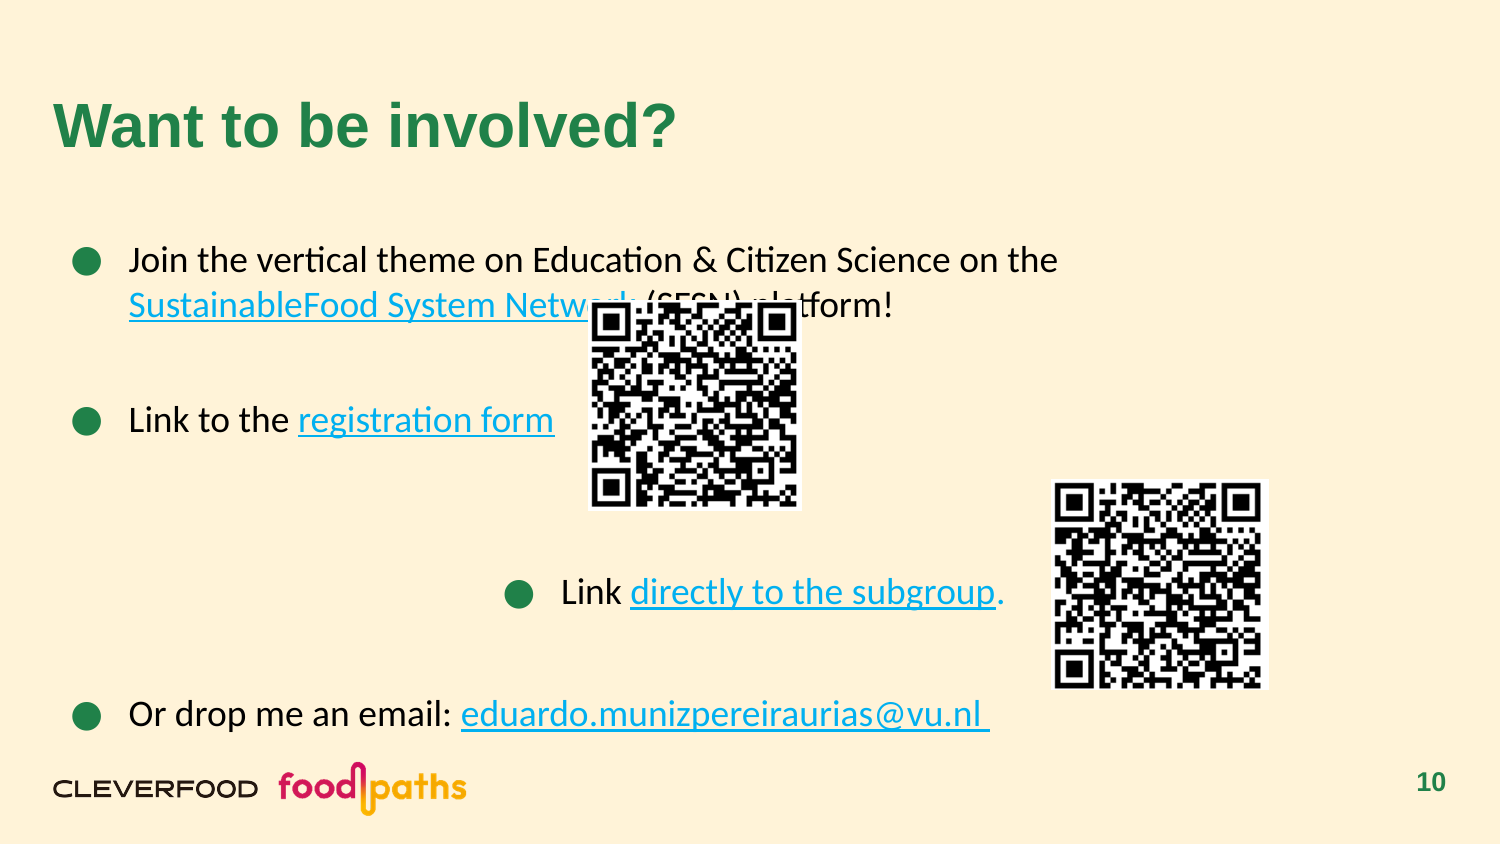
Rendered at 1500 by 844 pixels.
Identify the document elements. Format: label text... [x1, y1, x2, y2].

title Want to be involved? [53, 46, 1447, 161]
slide_number 10 [1356, 748, 1447, 814]
picture [1051, 479, 1269, 690]
picture [588, 300, 802, 511]
picture [268, 753, 473, 821]
list Join the vertical theme on Education & Citizen Science on the SustainableFood System Network (SFSN) platform! Link to the registration form Link directly to the subgroup. Or drop me an email: eduardo.munizpereiraurias@vu.nl [53, 234, 1447, 725]
picture [53, 780, 258, 798]
